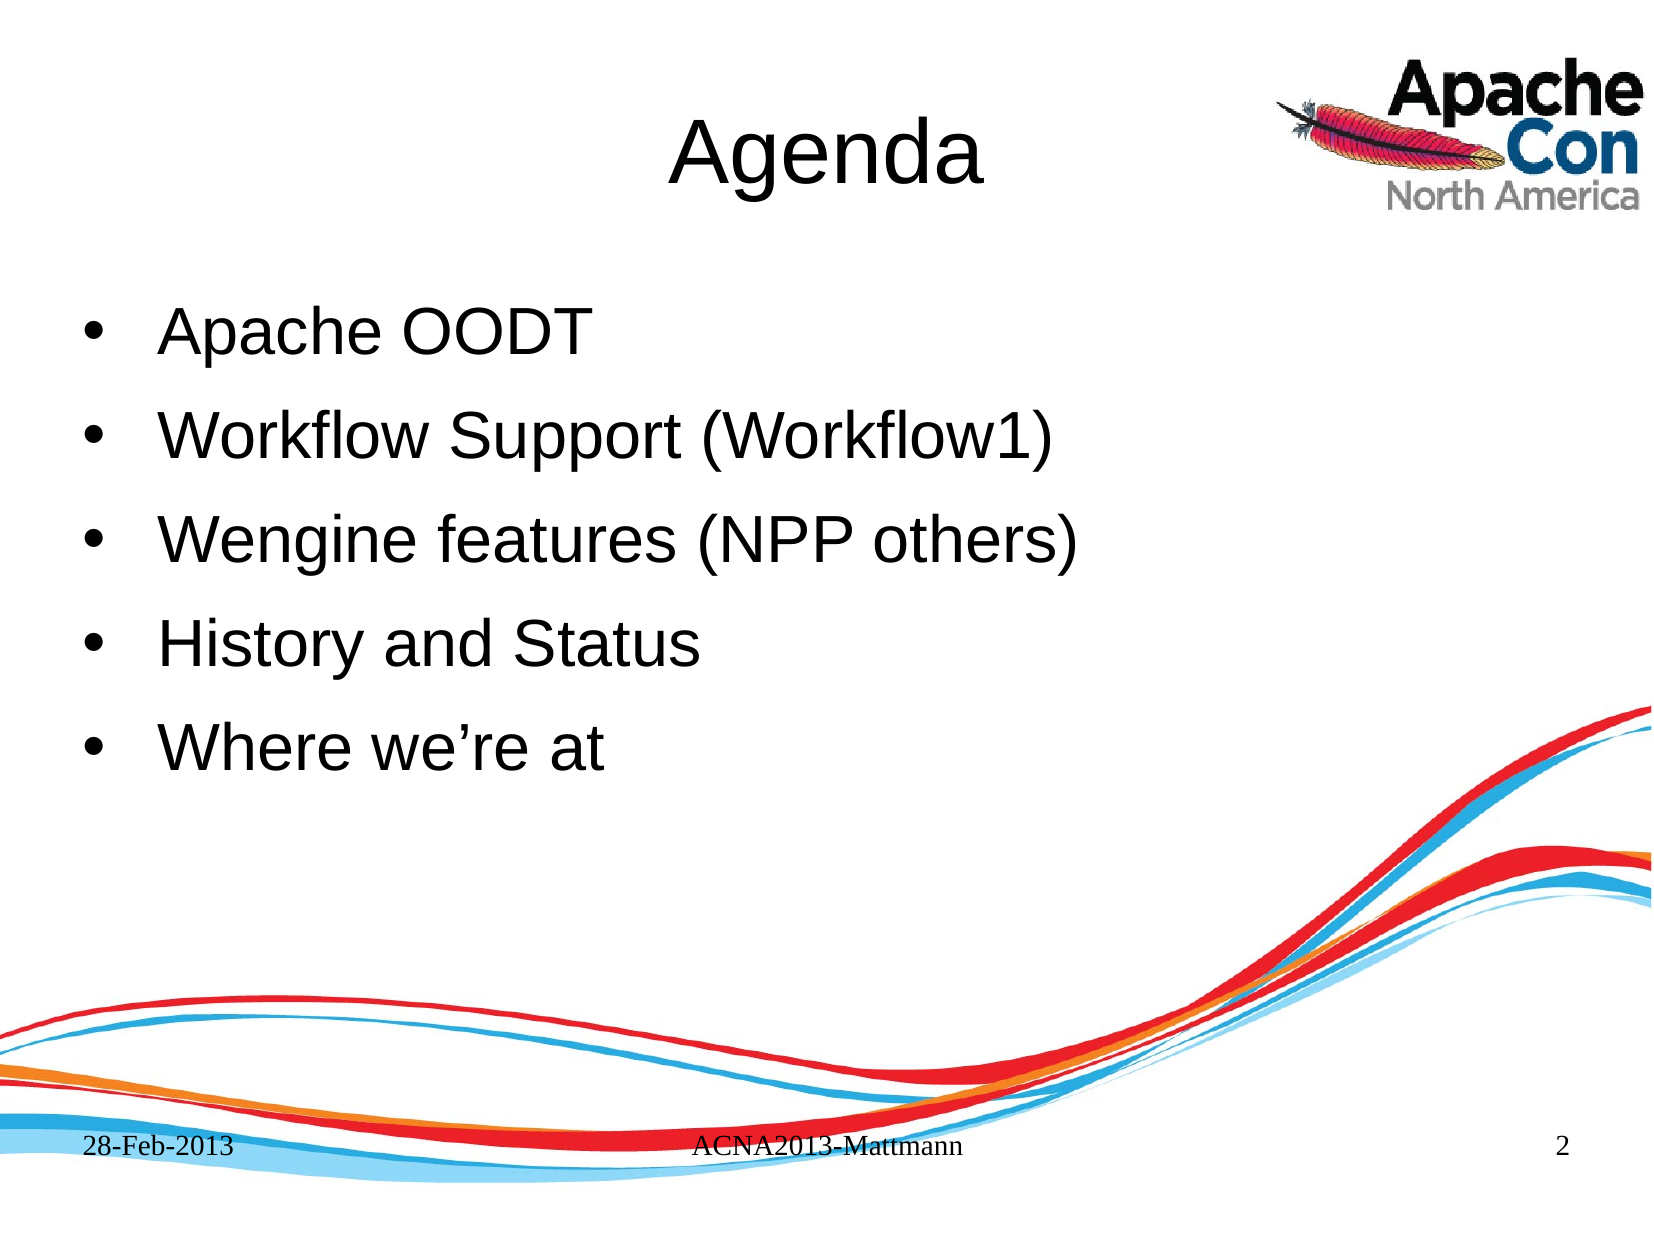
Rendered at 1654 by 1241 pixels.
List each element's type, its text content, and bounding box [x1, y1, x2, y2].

picture [0, 40, 1654, 1215]
title Agenda [82, 49, 1571, 257]
slide_number 28-Feb-2013 [82, 1129, 468, 1215]
list Apache OODT Workflow Support (Workflow1) Wengine features (NPP others) History and Status Where we’re at [82, 290, 1538, 1010]
footer ACNA2013-Mattmann [565, 1129, 1090, 1215]
slide_number 2 [1185, 1129, 1571, 1215]
